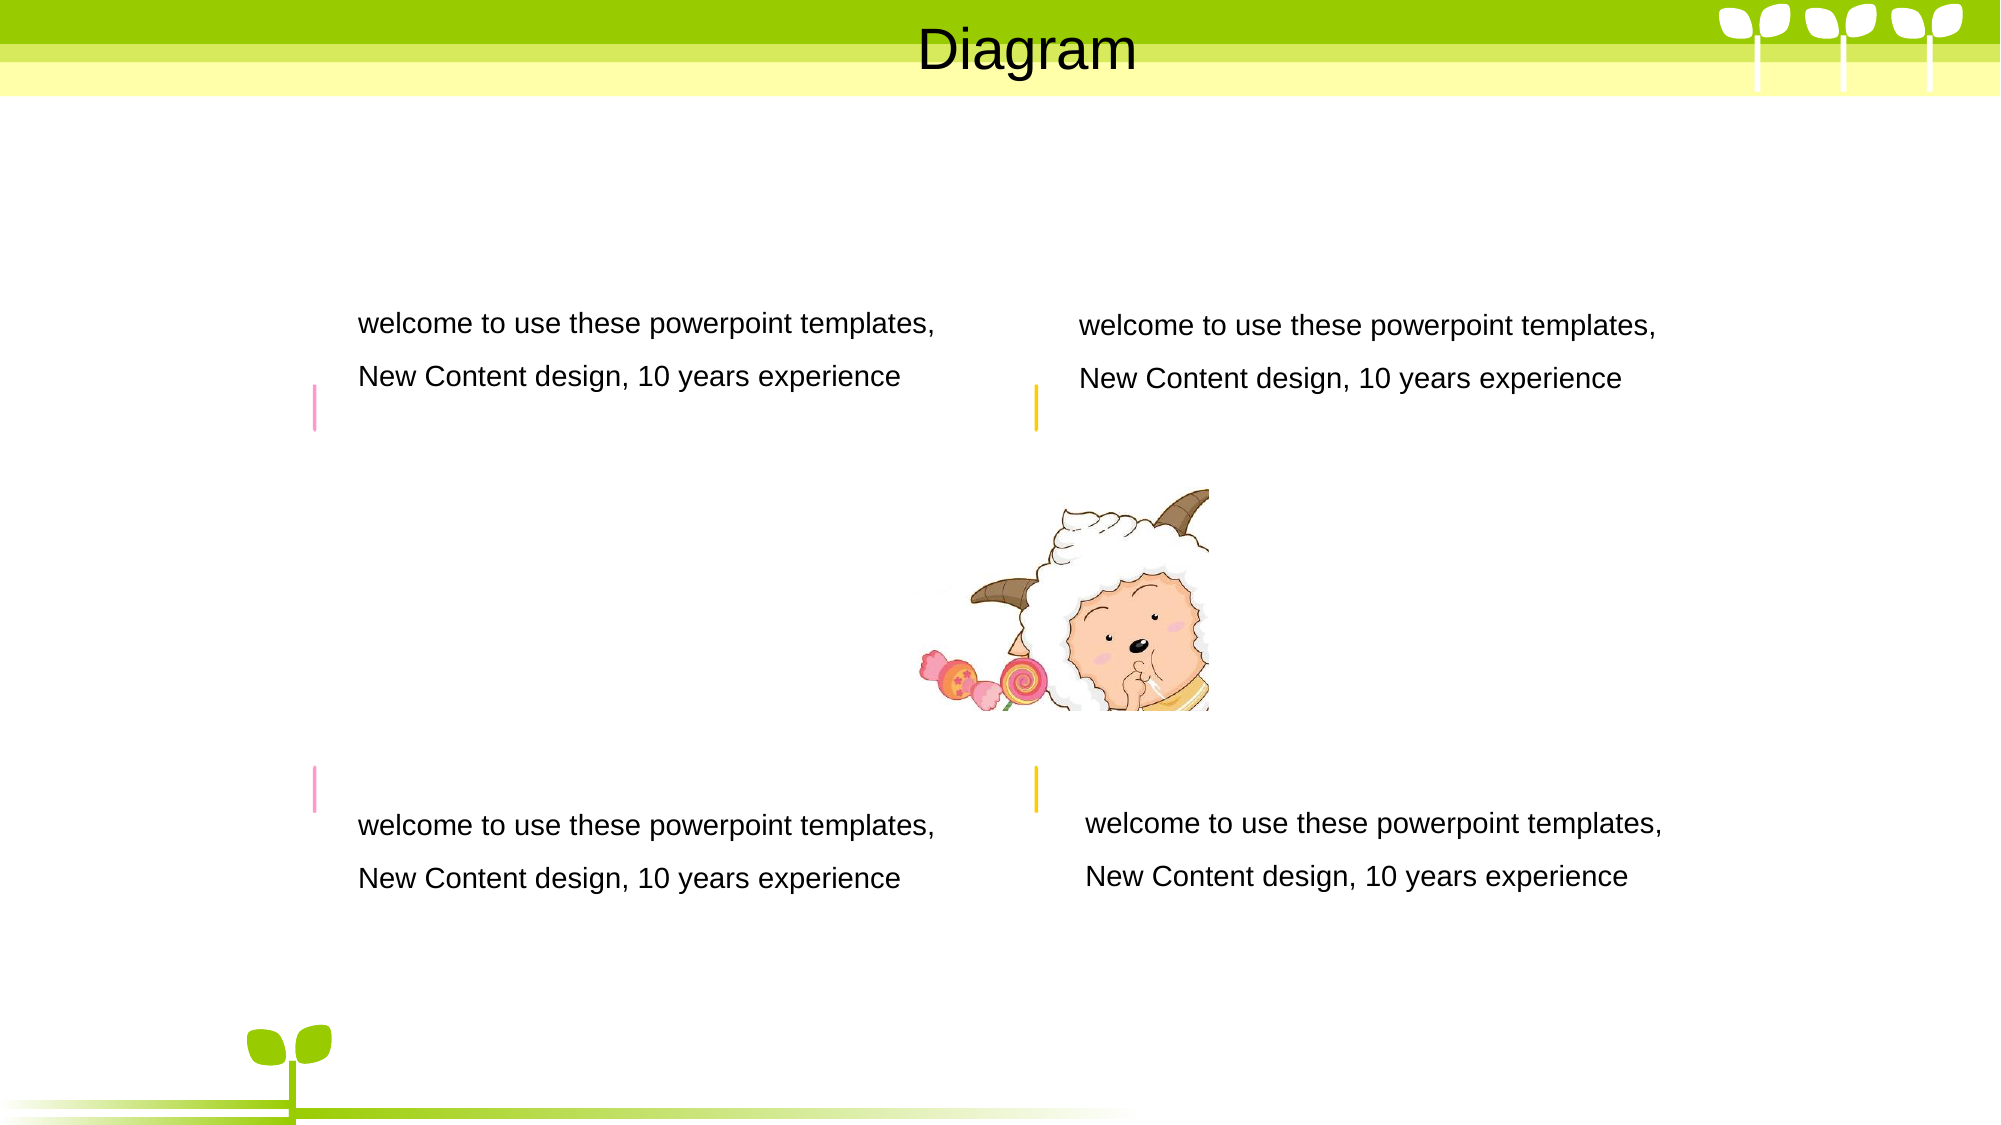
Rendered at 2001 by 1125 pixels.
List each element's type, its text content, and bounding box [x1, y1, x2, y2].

picture [911, 487, 1209, 711]
title Diagram [127, 0, 1928, 94]
text_box welcome to use these powerpoint templates, New Content design, 10 years experience [343, 279, 957, 400]
text_box welcome to use these powerpoint templates, New Content design, 10 years experience [1070, 779, 1685, 900]
text_box welcome to use these powerpoint templates, New Content design, 10 years experience [343, 781, 957, 902]
text_box welcome to use these powerpoint templates, New Content design, 10 years experience [1064, 281, 1678, 402]
